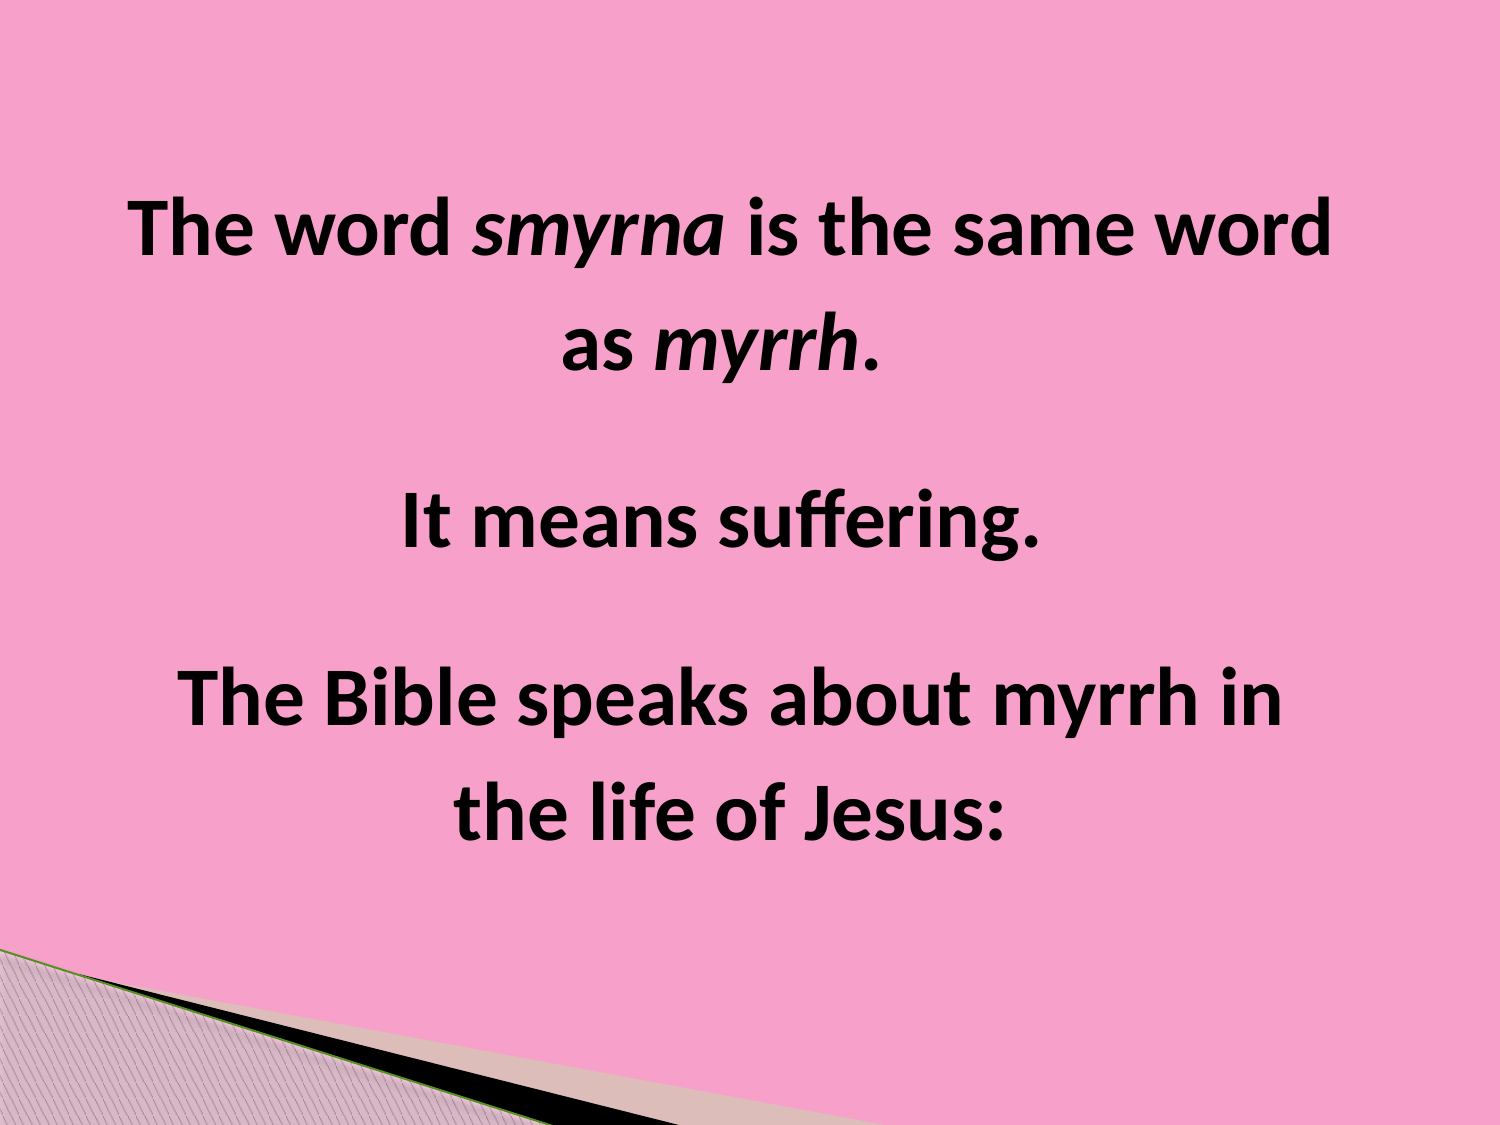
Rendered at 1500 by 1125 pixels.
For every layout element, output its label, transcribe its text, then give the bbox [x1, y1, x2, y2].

list The word smyrna is the same word as myrrh. It means suffering. The Bible speaks about myrrh in the life of Jesus: [112, 149, 1350, 1088]
